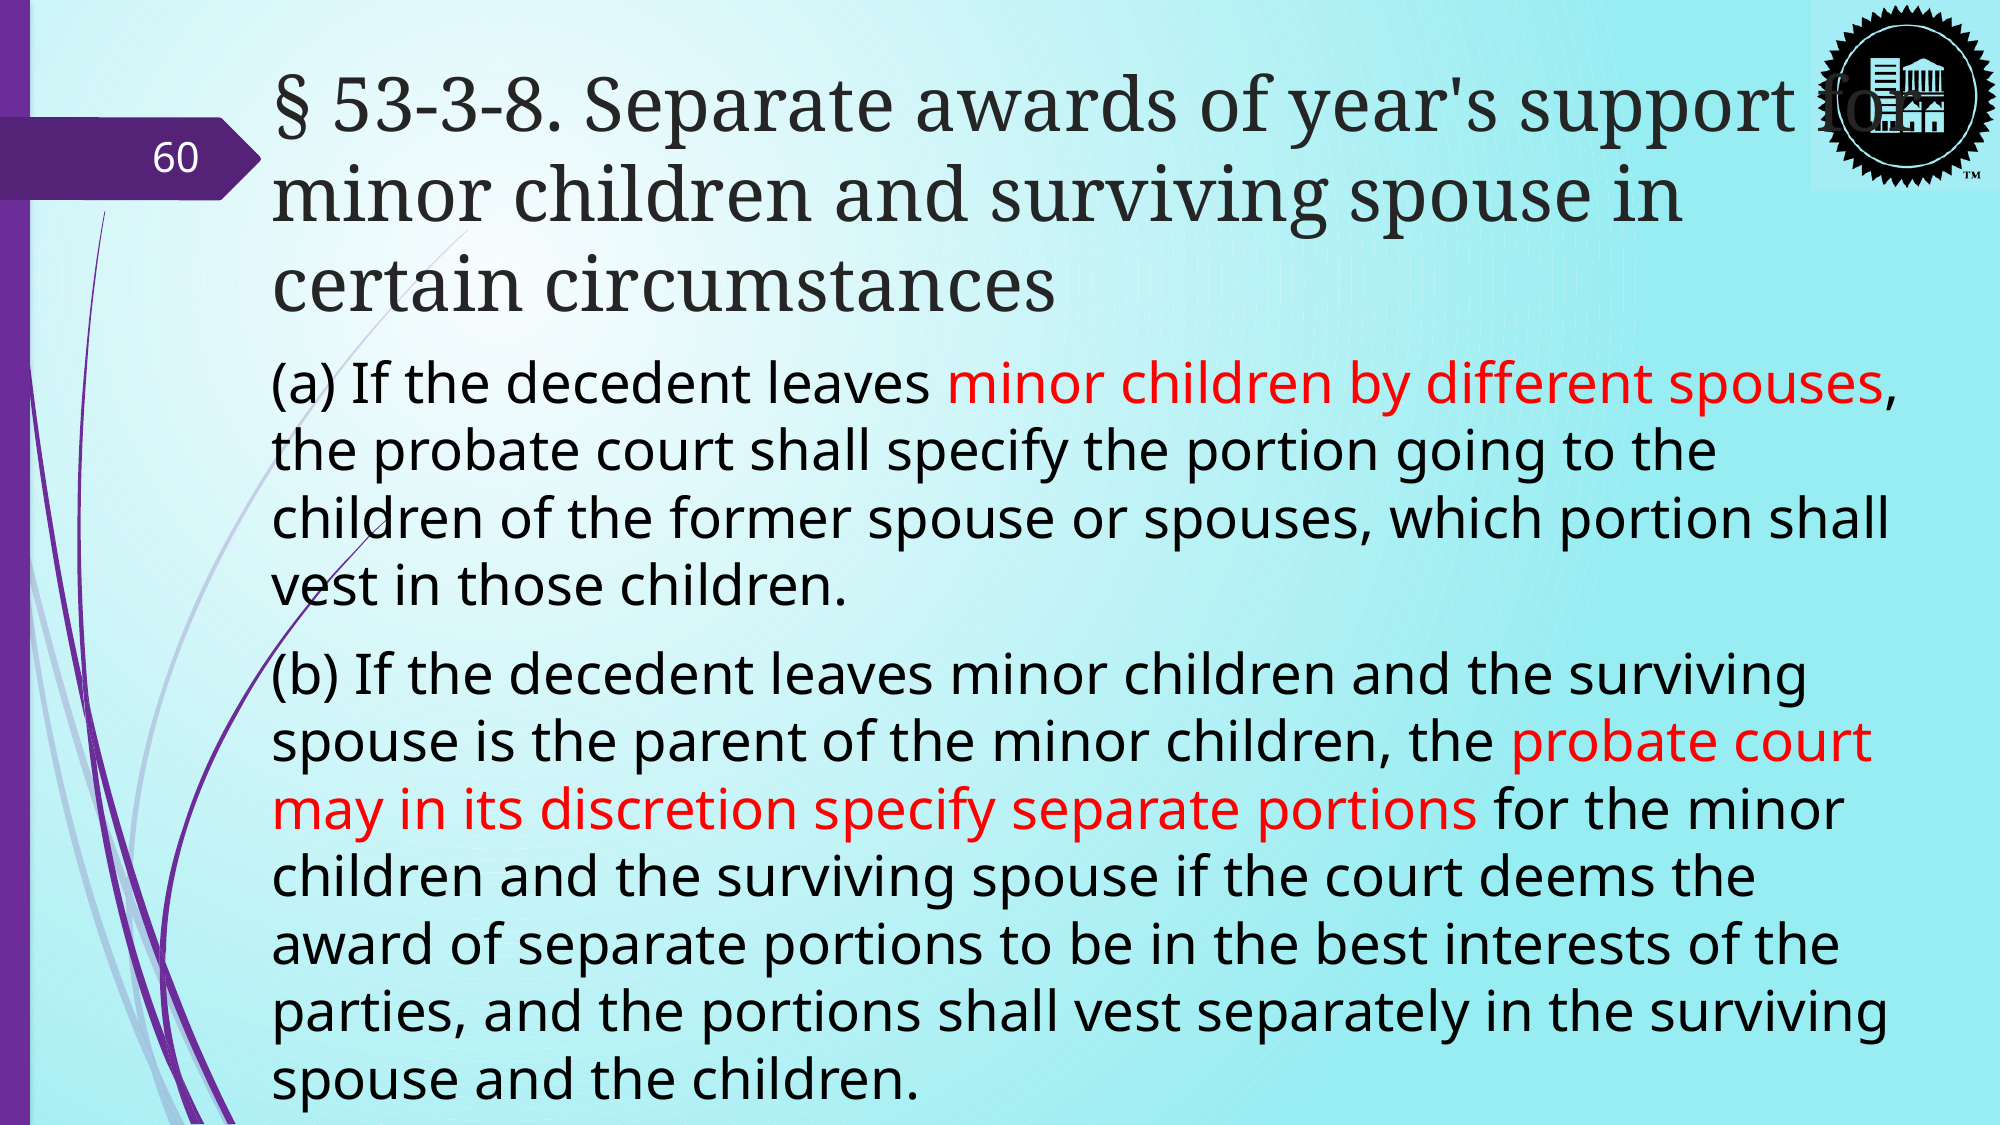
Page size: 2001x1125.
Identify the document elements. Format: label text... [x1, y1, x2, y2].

slide_number 60 [87, 129, 216, 190]
picture [1811, 0, 2000, 192]
title [26, 157, 1568, 750]
list § 53-3-8. Separate awards of year's support for minor children and surviving spouse in certain circumstances (a) If the decedent leaves minor children by different spouses, the probate court shall specify the portion going to the children of the former spouse or spouses, which portion shall vest in those children. (b) If the decedent leaves minor children and the surviving spouse is the parent of the minor children, the probate court may in its discretion specify separate portions for the minor children and the surviving spouse if the court deems the award of separate portions to be in the best interests of the parties, and the portions shall vest separately in the surviving spouse and the children. [256, 48, 1950, 481]
